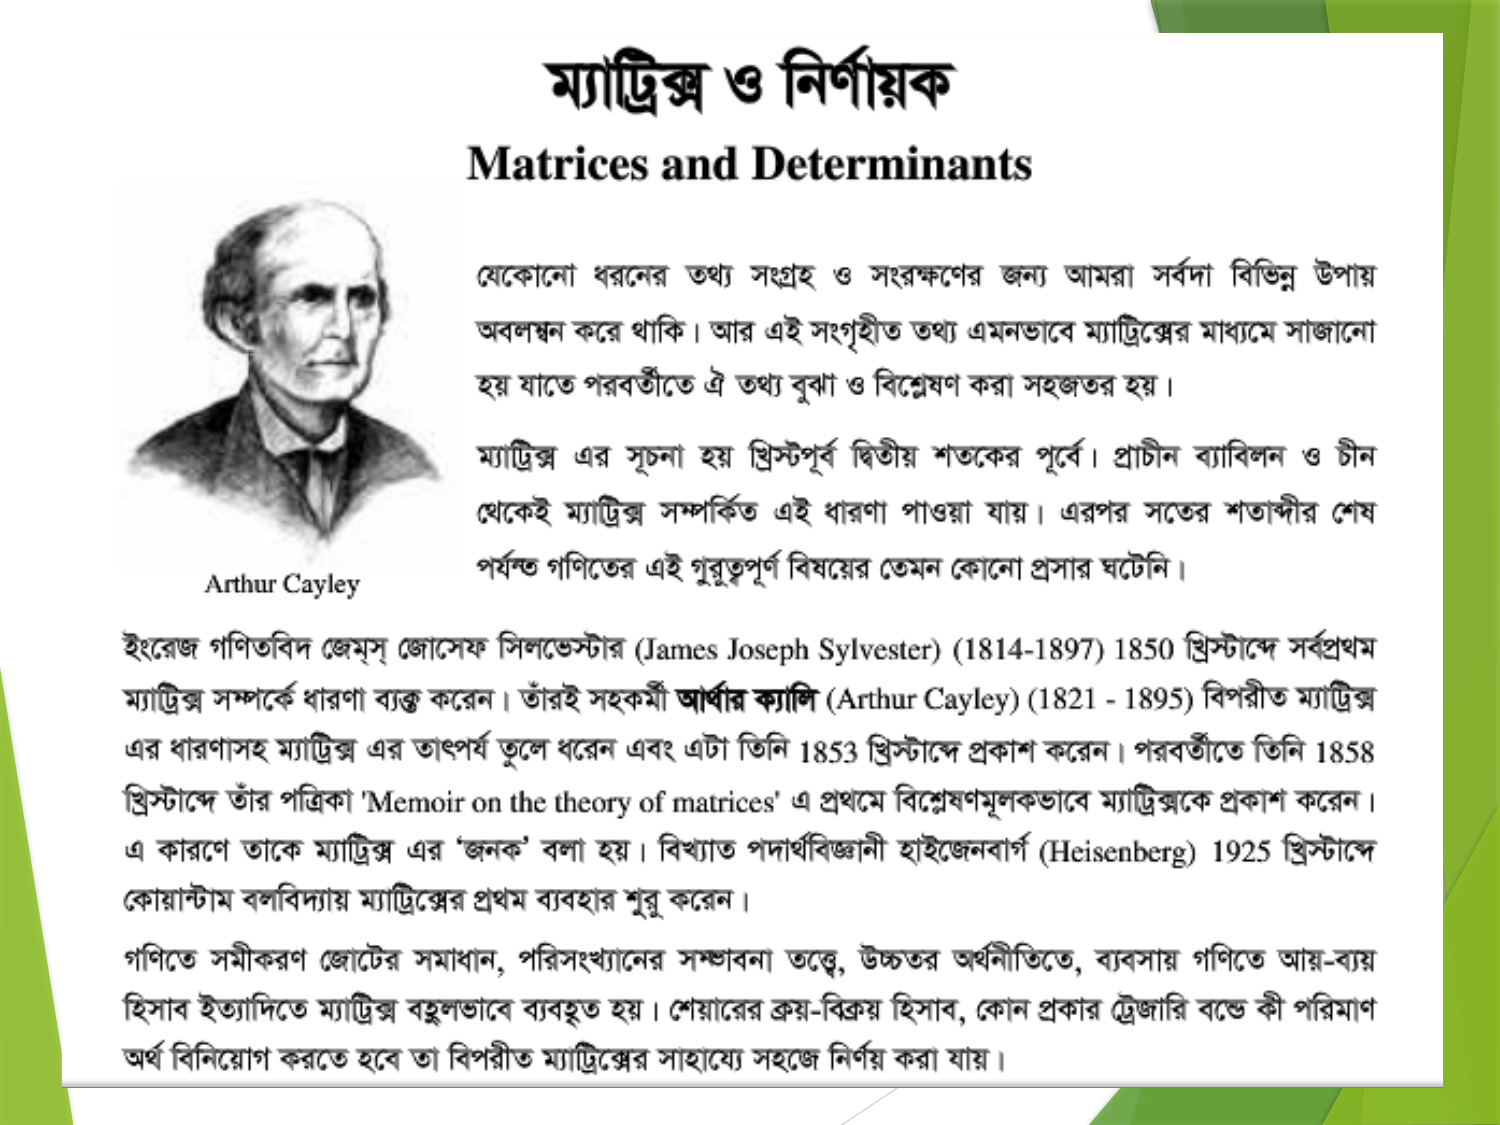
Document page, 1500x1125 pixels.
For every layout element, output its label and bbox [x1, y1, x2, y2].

picture [61, 32, 1444, 1088]
